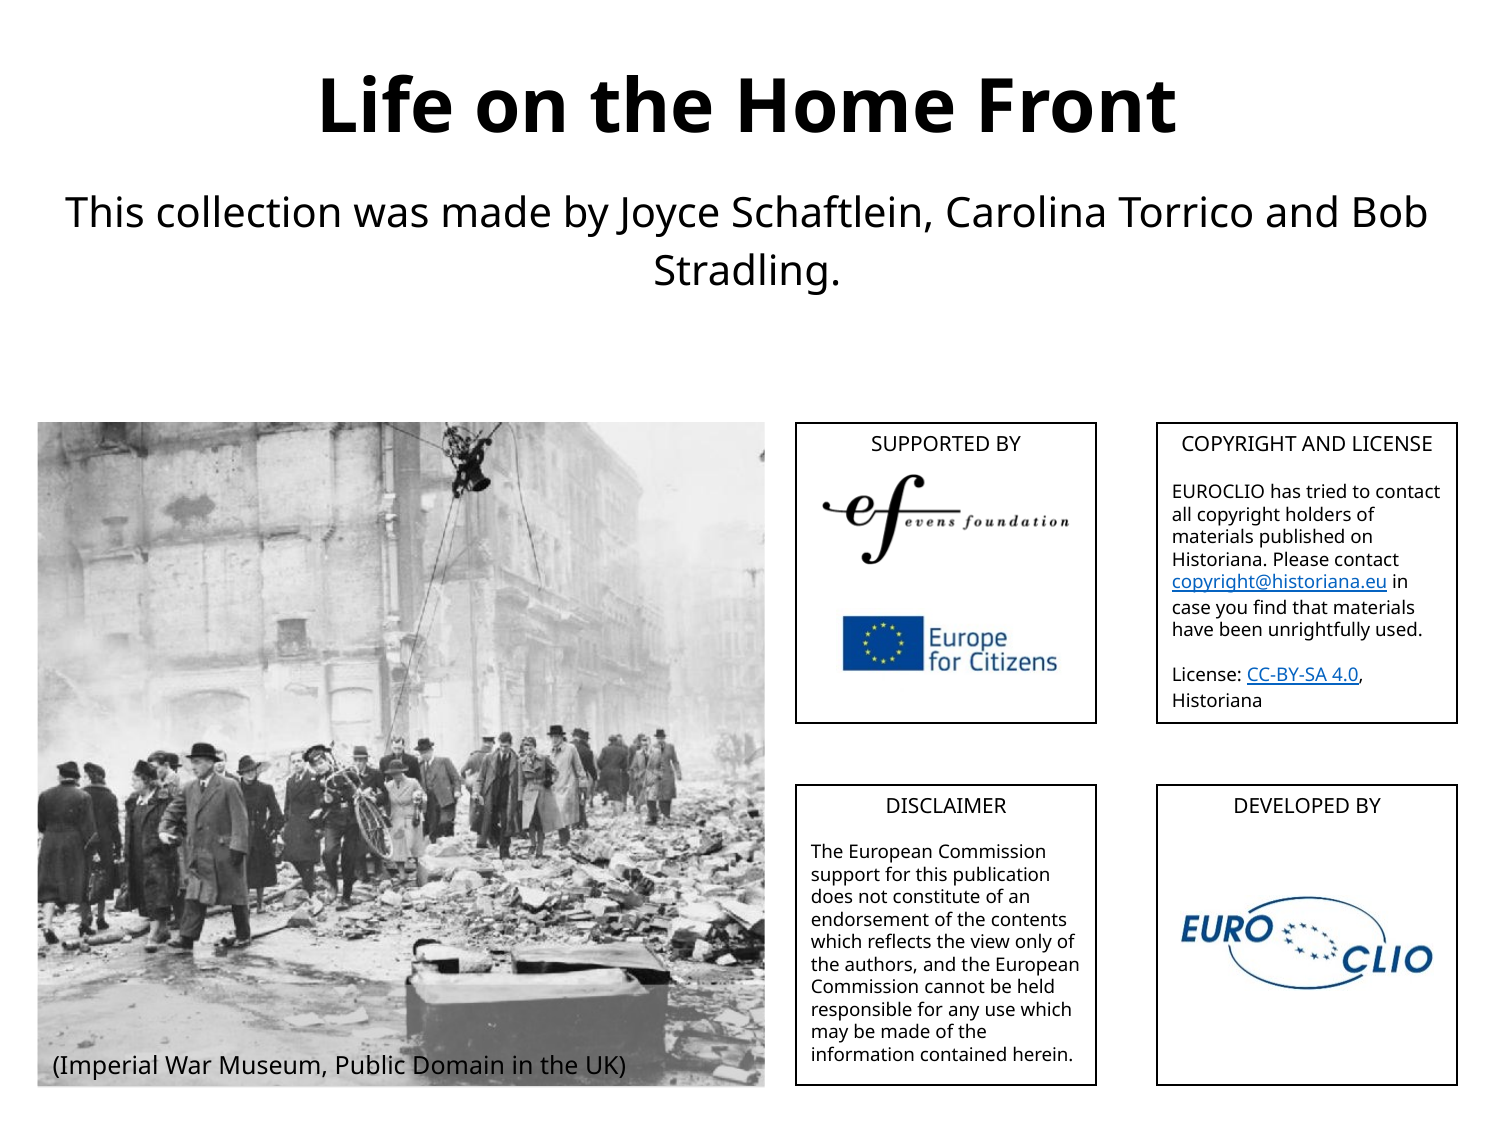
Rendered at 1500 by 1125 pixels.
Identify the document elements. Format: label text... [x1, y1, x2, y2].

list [836, 608, 1062, 692]
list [1180, 895, 1435, 991]
list This collection was made by Joyce Schaftlein, Carolina Torrico and Bob Stradling. [37, 171, 1458, 397]
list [821, 474, 1076, 565]
picture [37, 422, 765, 1086]
title Life on the Home Front [37, 37, 1458, 146]
